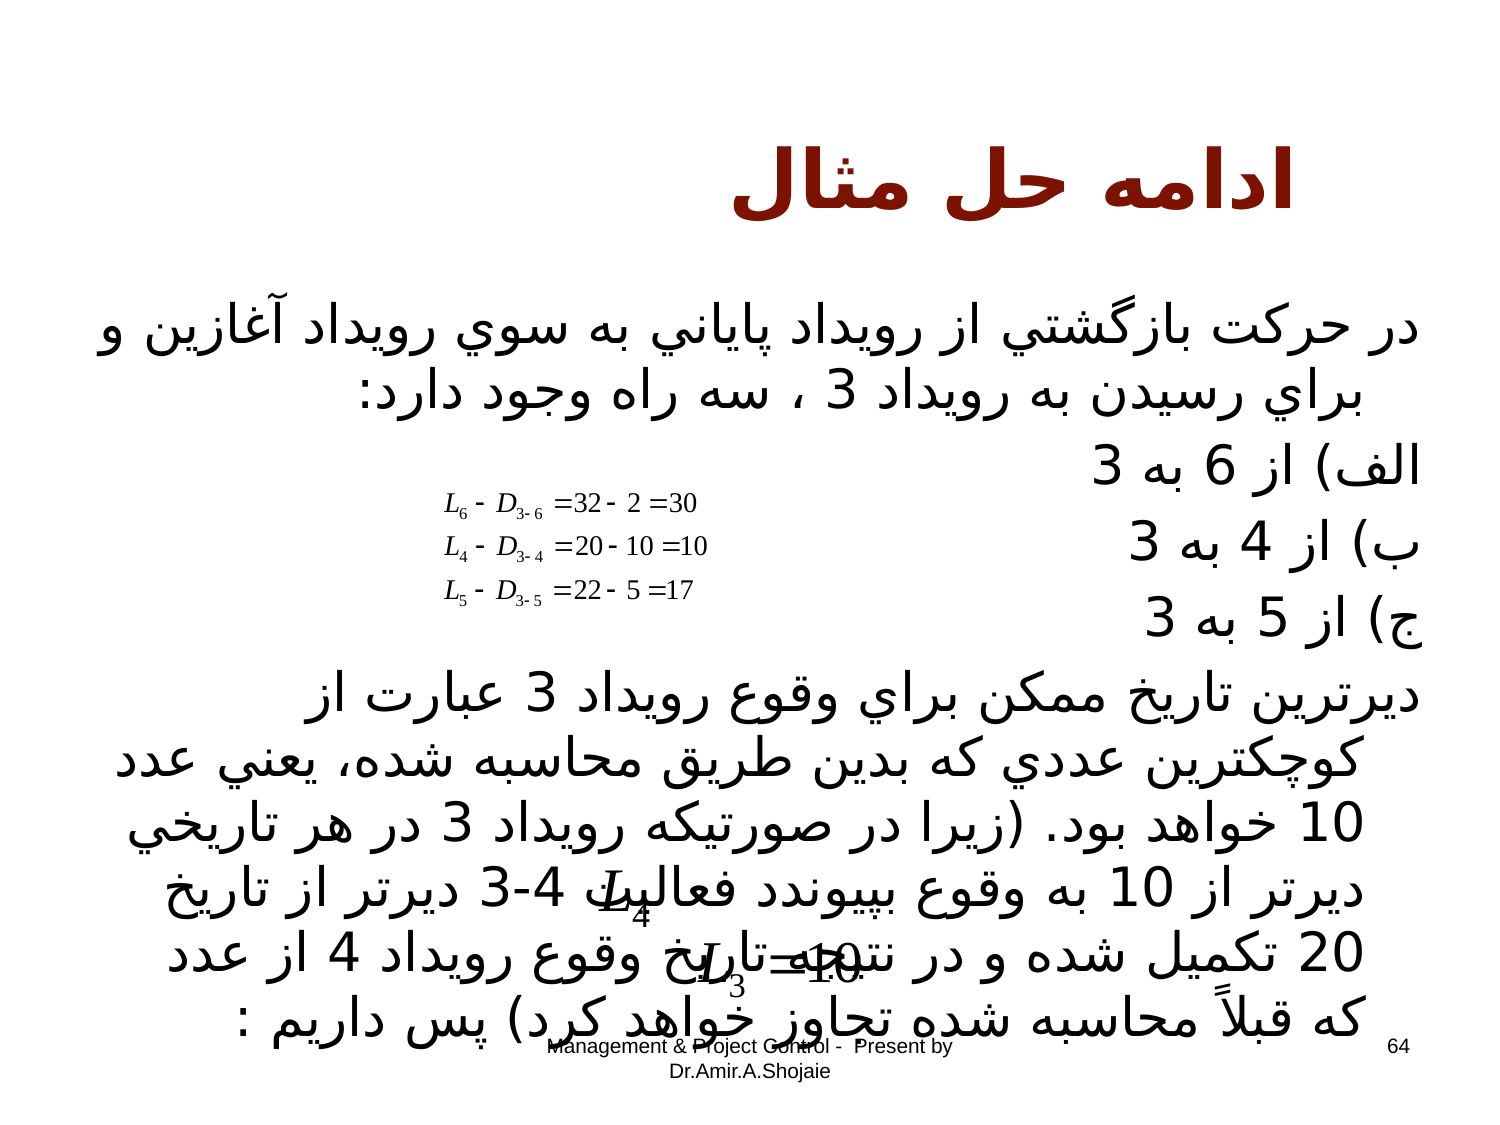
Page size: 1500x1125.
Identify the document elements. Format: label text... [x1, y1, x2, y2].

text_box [687, 923, 876, 1013]
footer Management & Project Control - Present by Dr.Amir.A.Shojaie [512, 1024, 988, 1101]
list در حرکت بازگشتي از رويداد پاياني به سوي رويداد آغازين و براي رسيدن به رويداد 3 ، سه راه وجود دارد: الف) از 6 به 3 ب) از 4 به 3 ج) از 5 به 3 ديرترين تاريخ ممکن براي وقوع رويداد 3 عبارت از کوچکترين عددي که بدين طريق محاسبه شده، يعني عدد 10 خواهد بود. (زيرا در صورتيکه رويداد 3 در هر تاريخي ديرتر از 10 به وقوع بپيوندد فعاليت 4-3 ديرتر از تاريخ 20 تکميل شده و در نتيجه تاريخ وقوع رويداد 4 از عدد که قبلاً محاسبه شده تجاوز خواهد کرد) پس داريم : [74, 281, 1438, 1006]
slide_number 64 [1074, 1024, 1426, 1101]
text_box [587, 849, 661, 938]
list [831, 281, 1356, 632]
title ادامه حل مثال [74, 19, 1313, 233]
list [438, 484, 713, 613]
